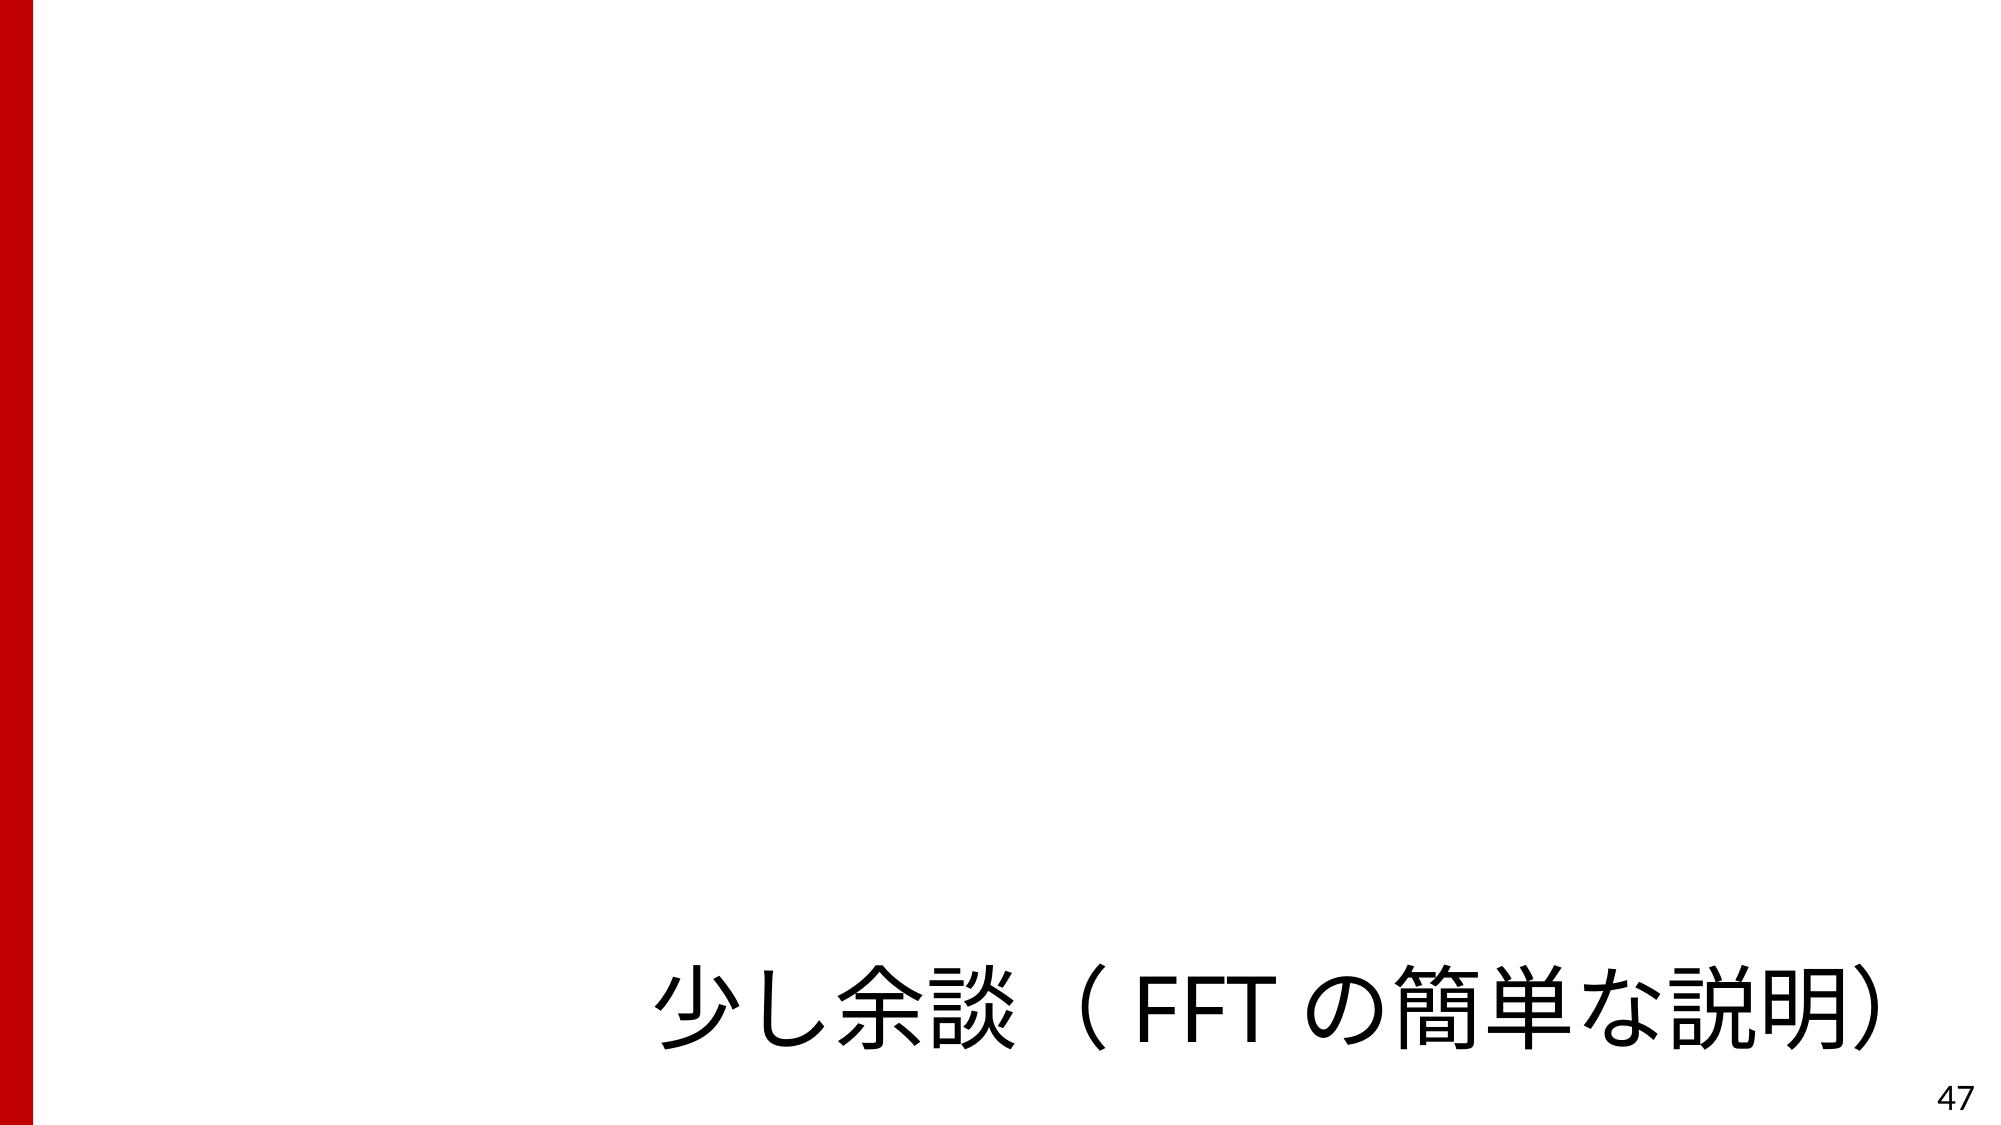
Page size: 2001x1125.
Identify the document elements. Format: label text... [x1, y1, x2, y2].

slide_number 47 [1539, 1065, 1990, 1125]
title 少し余談（FFTの簡単な説明） [75, 952, 1958, 1073]
